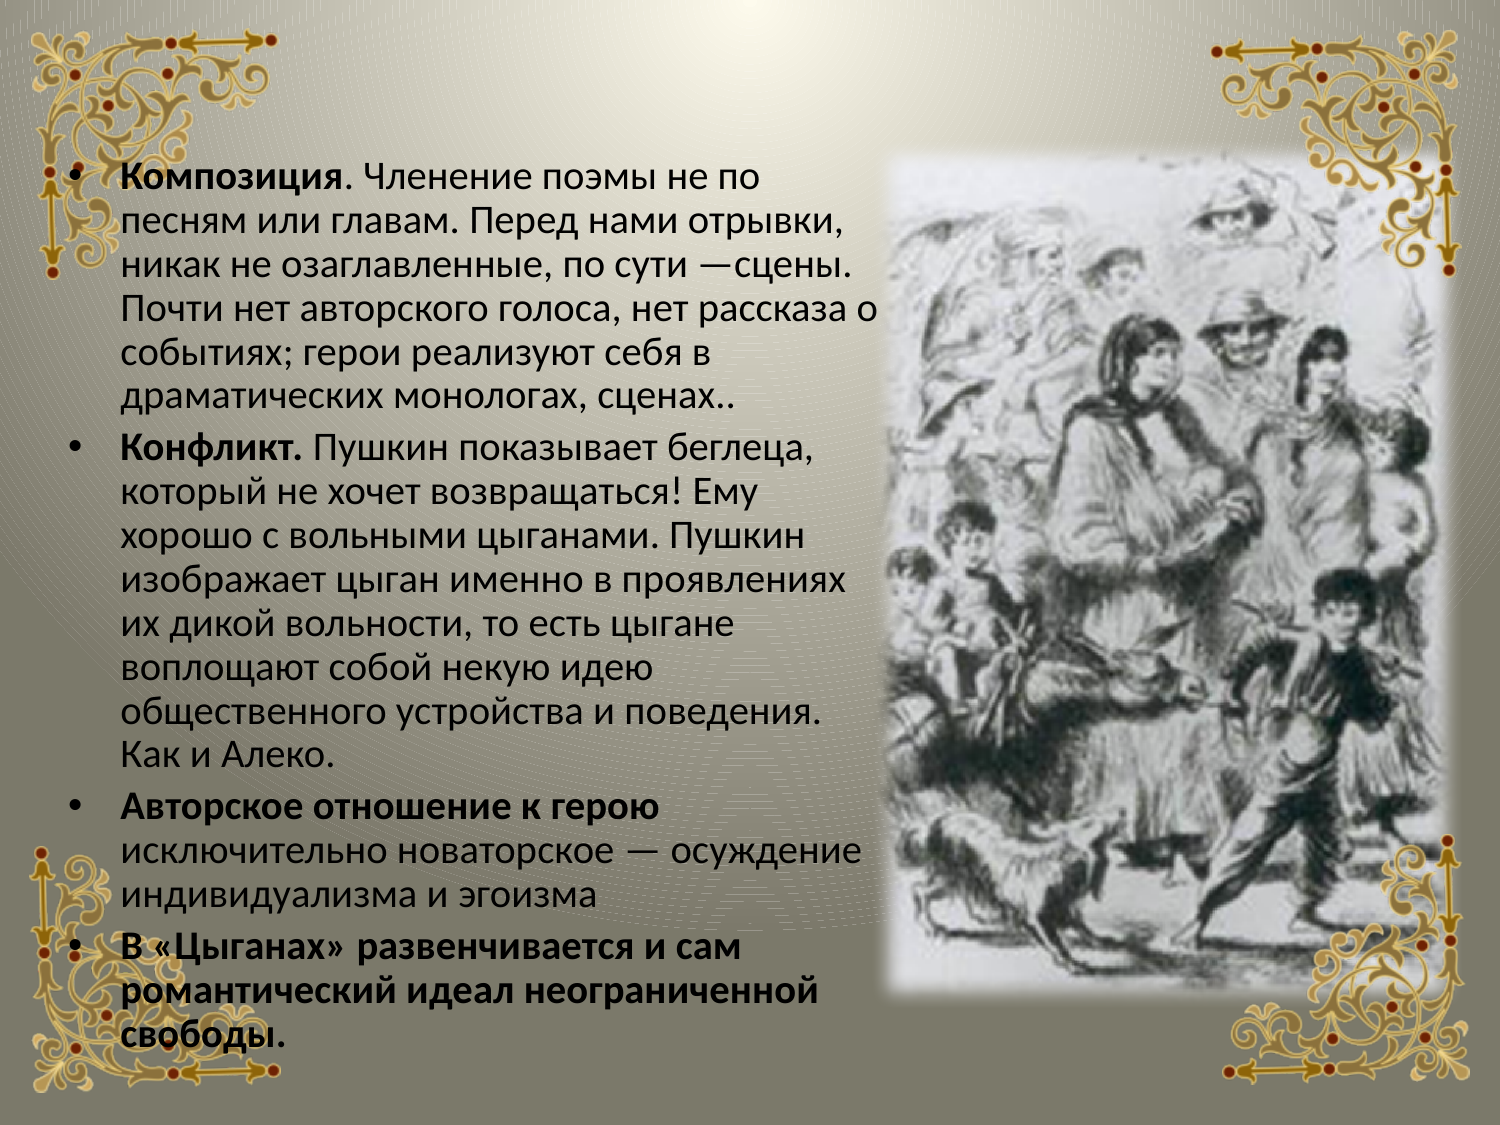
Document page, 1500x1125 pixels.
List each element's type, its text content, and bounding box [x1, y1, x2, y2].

picture [29, 845, 281, 1093]
picture [31, 28, 279, 280]
picture [870, 30, 1470, 1086]
list Композиция. Членение поэмы не по песням или главам. Перед нами отрывки, никак не озаглавленные, по сути —сцены. Почти нет авторского голоса, нет рассказа о событиях; герои реализуют себя в драматических монологах, сценах.. Конфликт. Пушкин показывает беглеца, который не хочет возвращаться! Ему хорошо с вольными цыганами. Пушкин изображает цыган именно в проявлениях их дикой вольности, то есть цыгане воплощают собой некую идею общественного устройства и поведения. Как и Алеко. Авторское отношение к герою исключительно новаторское — осуждение индивидуализма и эгоизма В «Цыганах» развенчивается и сам романтический идеал неограниченной свободы. [52, 101, 904, 1071]
